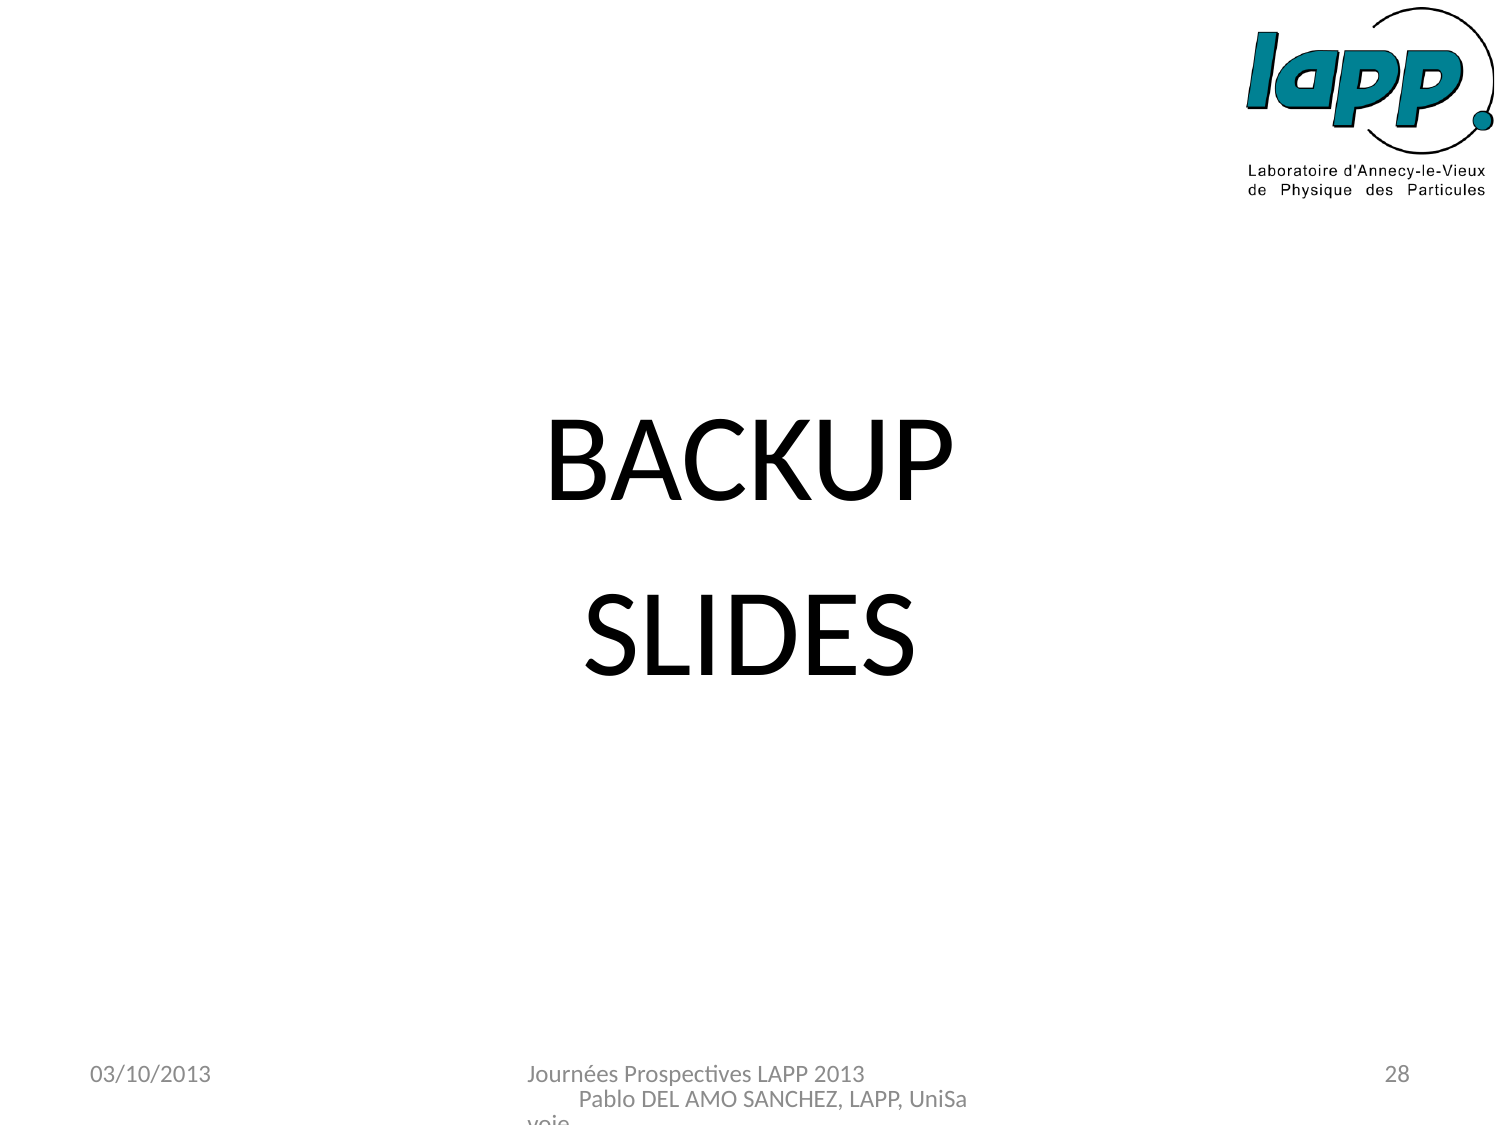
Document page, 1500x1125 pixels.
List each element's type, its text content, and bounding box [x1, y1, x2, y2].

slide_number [75, 1042, 425, 1103]
list BACKUP SLIDES [75, 262, 1425, 1005]
picture [1246, 7, 1495, 200]
footer Journées Prospectives LAPP 2013 Pablo DEL AMO SANCHEZ, LAPP, UniSavoie [512, 1042, 988, 1103]
slide_number 28 [1074, 1042, 1425, 1103]
